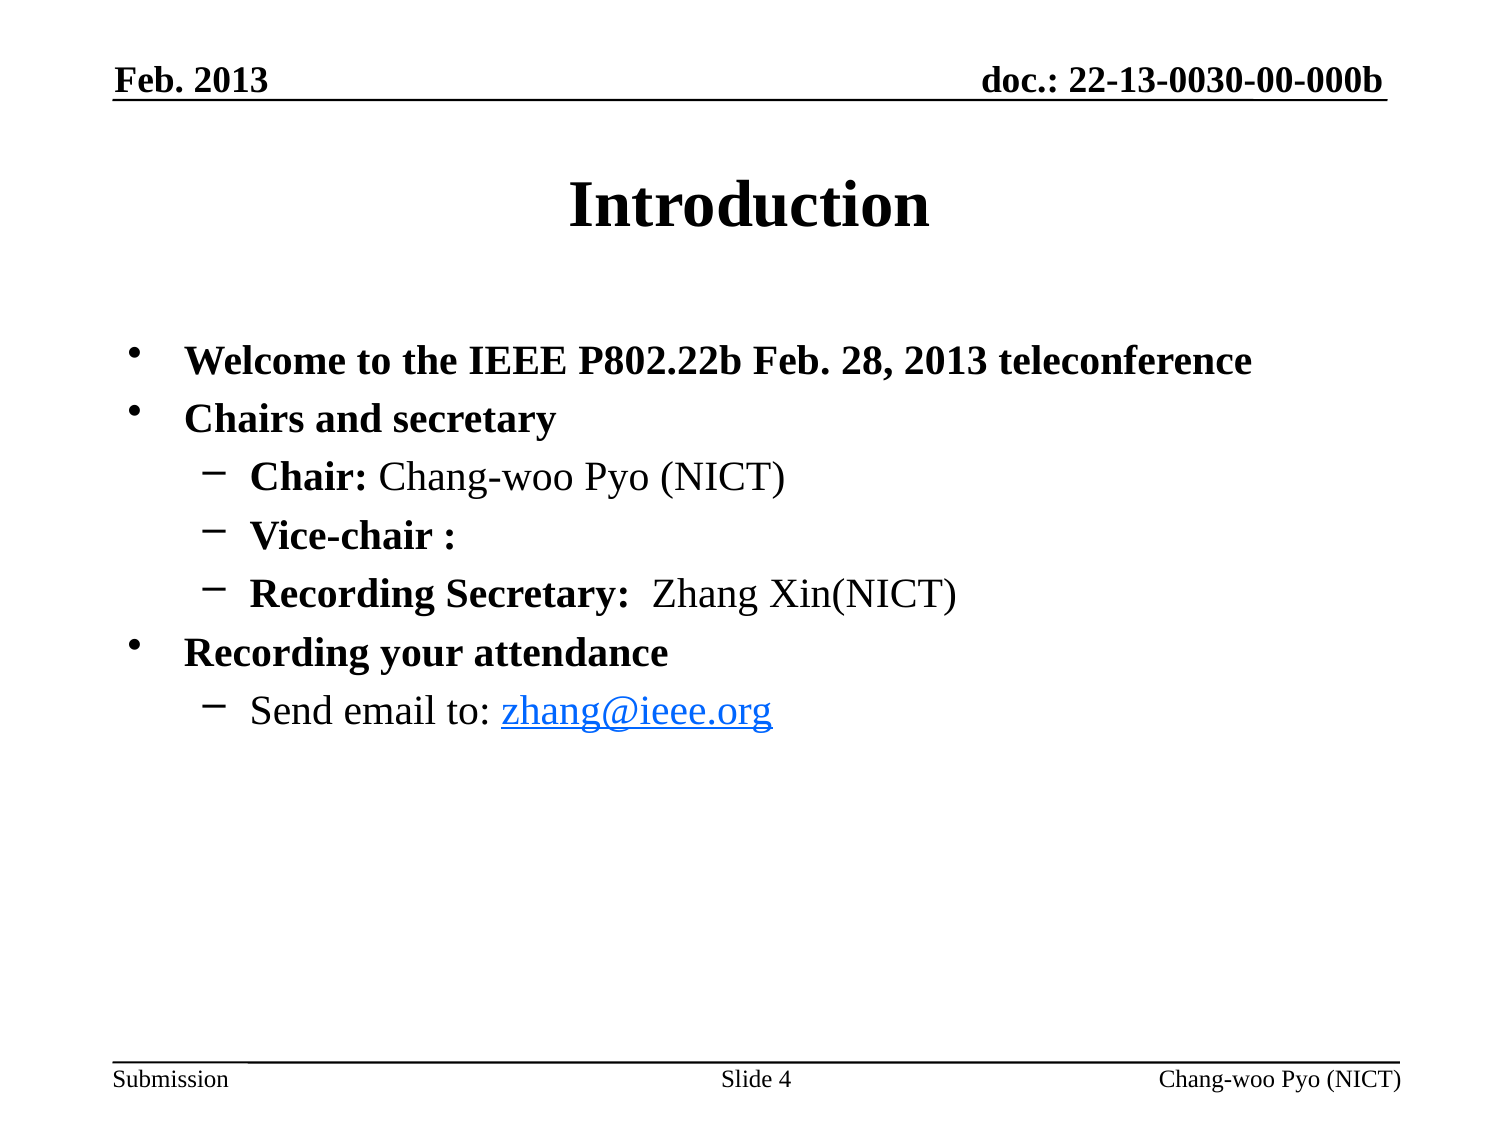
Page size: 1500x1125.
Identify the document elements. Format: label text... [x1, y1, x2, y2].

footer Chang-woo Pyo (NICT) [1155, 1061, 1402, 1093]
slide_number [114, 54, 271, 101]
title Introduction [112, 112, 1388, 288]
slide_number Slide 4 [712, 1061, 800, 1093]
list Welcome to the IEEE P802.22b Feb. 28, 2013 teleconference Chairs and secretary Chair: Chang-woo Pyo (NICT) Vice-chair : Recording Secretary: Zhang Xin(NICT) Recording your attendance Send email to: zhang@ieee.org [112, 324, 1388, 1000]
